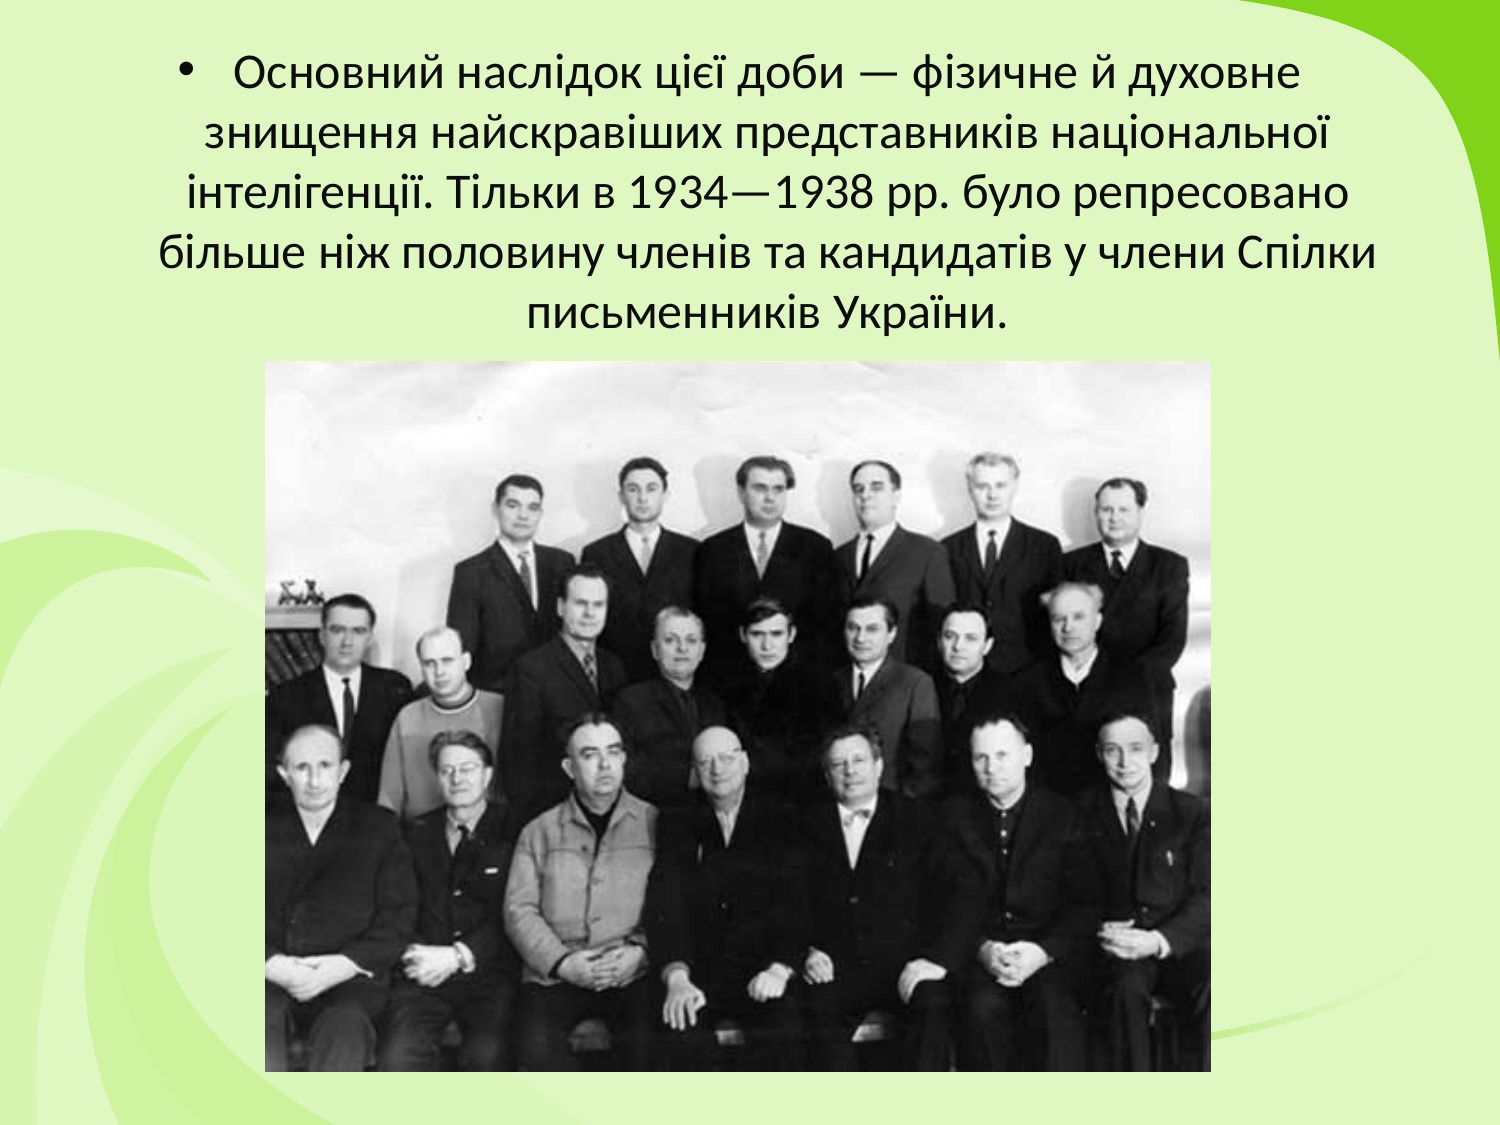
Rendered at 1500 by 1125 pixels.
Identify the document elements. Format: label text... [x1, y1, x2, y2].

picture [265, 361, 1211, 1072]
list Основний наслідок цієї доби — фізичне й духовне знищення найскравіших представників національної інтелігенції. Тільки в 1934—1938 рр. було репресовано більше ніж половину членів та кандидатів у члени Спілки письменників України. [64, 30, 1415, 374]
